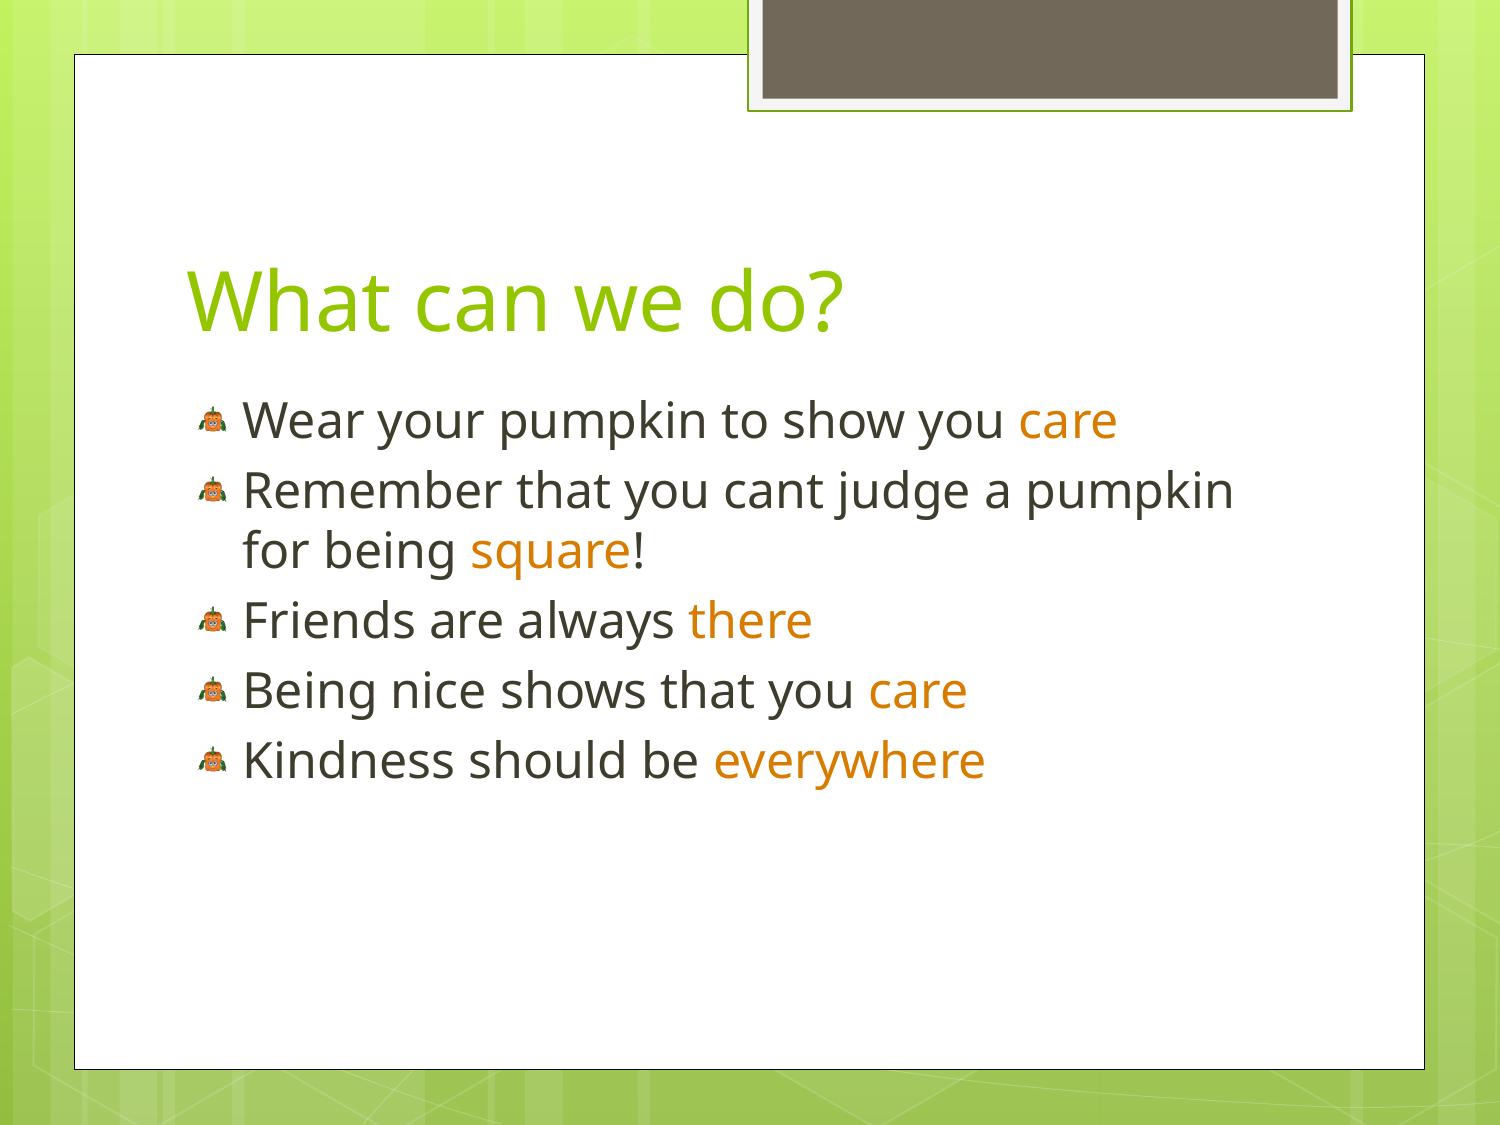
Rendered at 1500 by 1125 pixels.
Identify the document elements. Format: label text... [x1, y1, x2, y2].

list Wear your pumpkin to show you care Remember that you cant judge a pumpkin for being square! Friends are always there Being nice shows that you care Kindness should be everywhere [171, 381, 1283, 957]
title What can we do? [171, 168, 1324, 357]
picture [197, 475, 227, 502]
picture [197, 675, 227, 702]
picture [197, 745, 227, 772]
picture [197, 605, 227, 632]
picture [197, 405, 227, 432]
